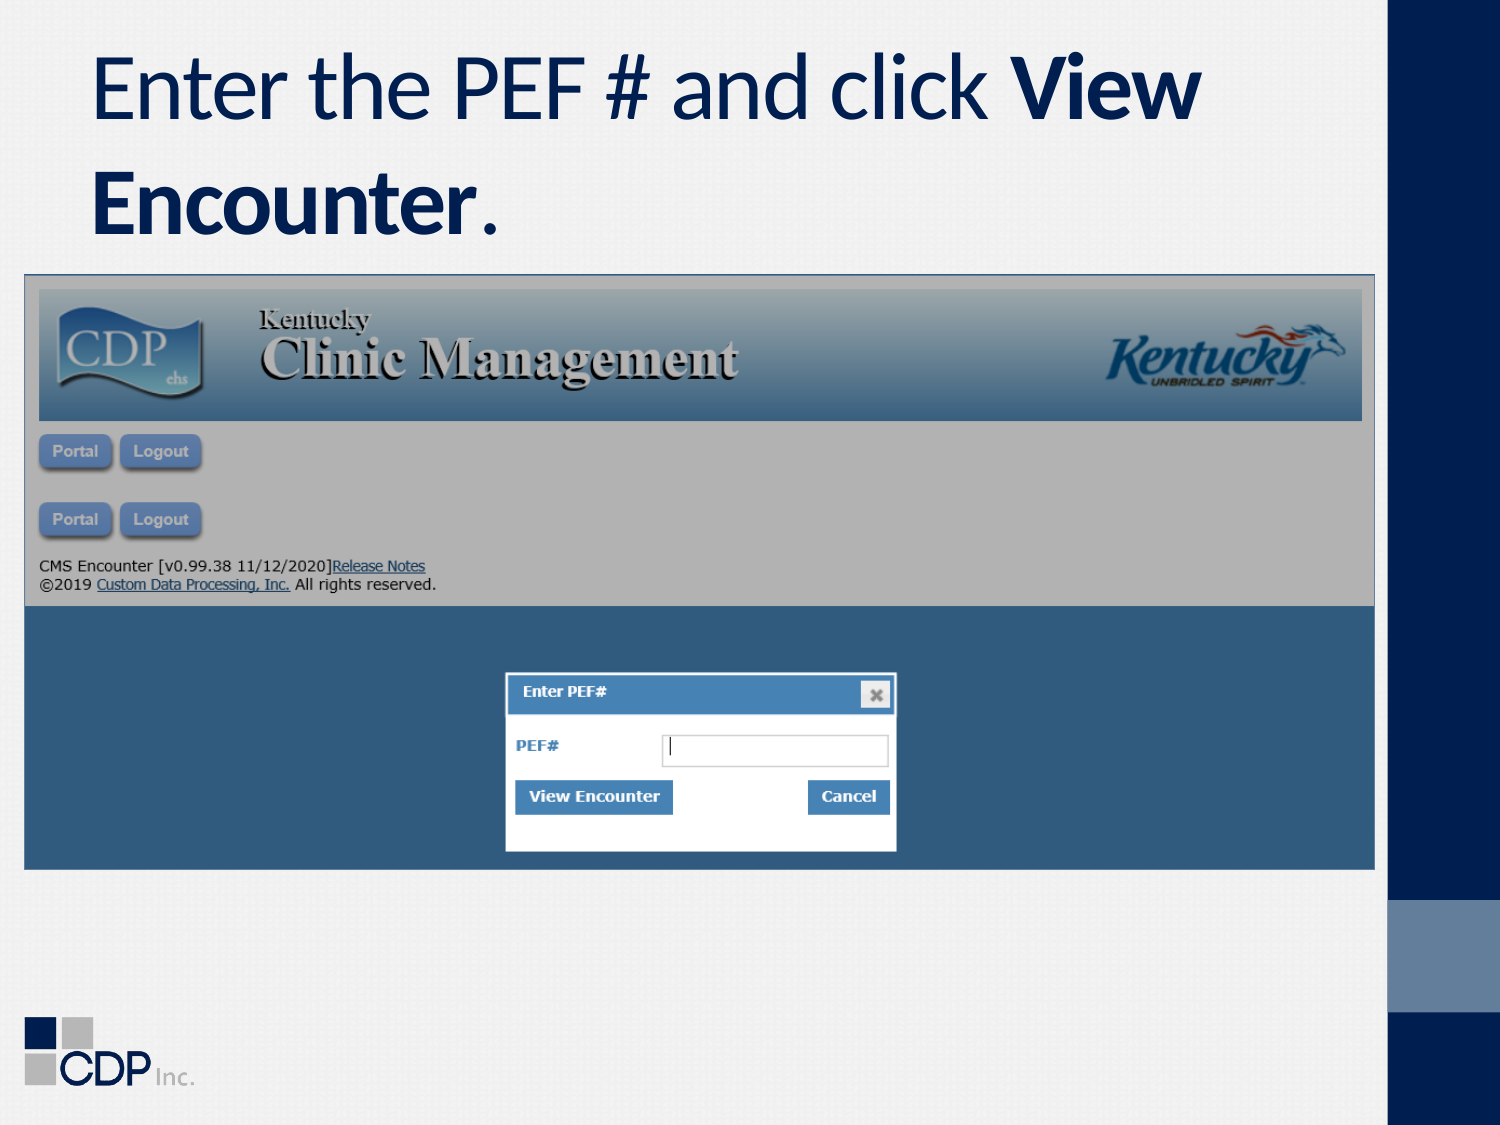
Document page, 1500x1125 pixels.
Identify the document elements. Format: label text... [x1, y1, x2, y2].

title Enter the PEF # and click View Encounter. [75, 45, 1325, 233]
picture [1, 999, 225, 1125]
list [24, 274, 1376, 871]
